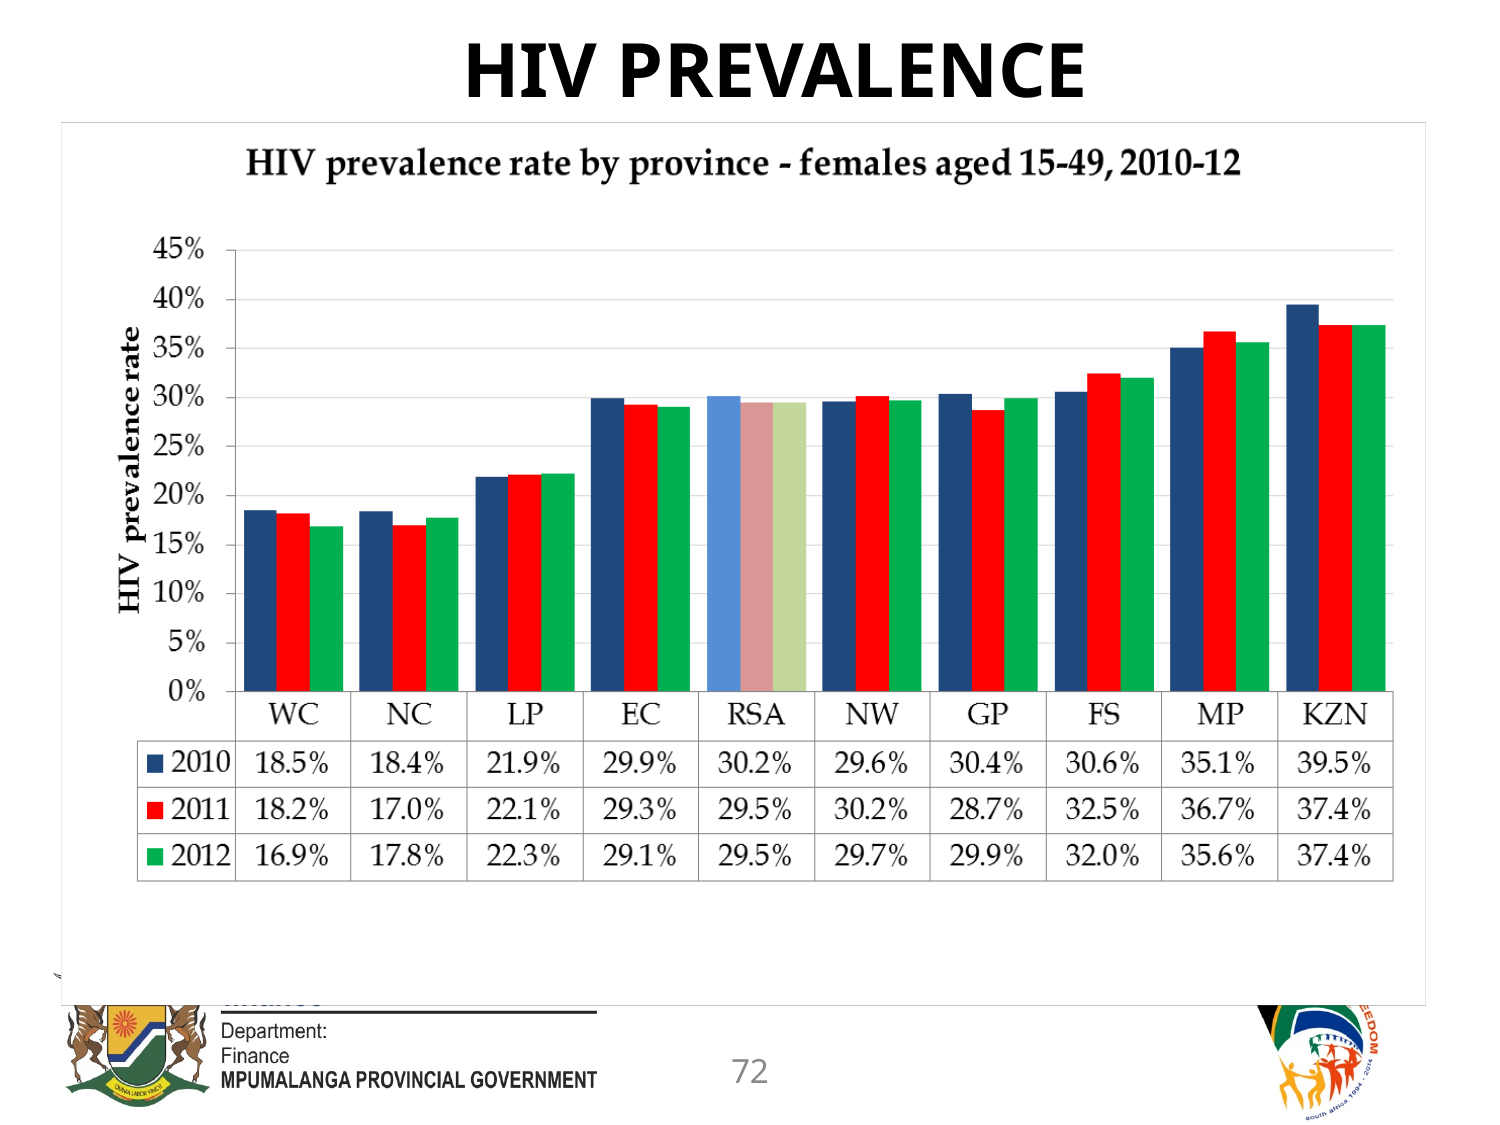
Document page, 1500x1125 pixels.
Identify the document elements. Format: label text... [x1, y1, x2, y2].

footer 72 [512, 1042, 988, 1103]
title HIV PREVALENCE [100, 0, 1451, 135]
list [52, 113, 1434, 1014]
picture [1201, 1014, 1412, 1125]
picture [53, 1014, 597, 1107]
